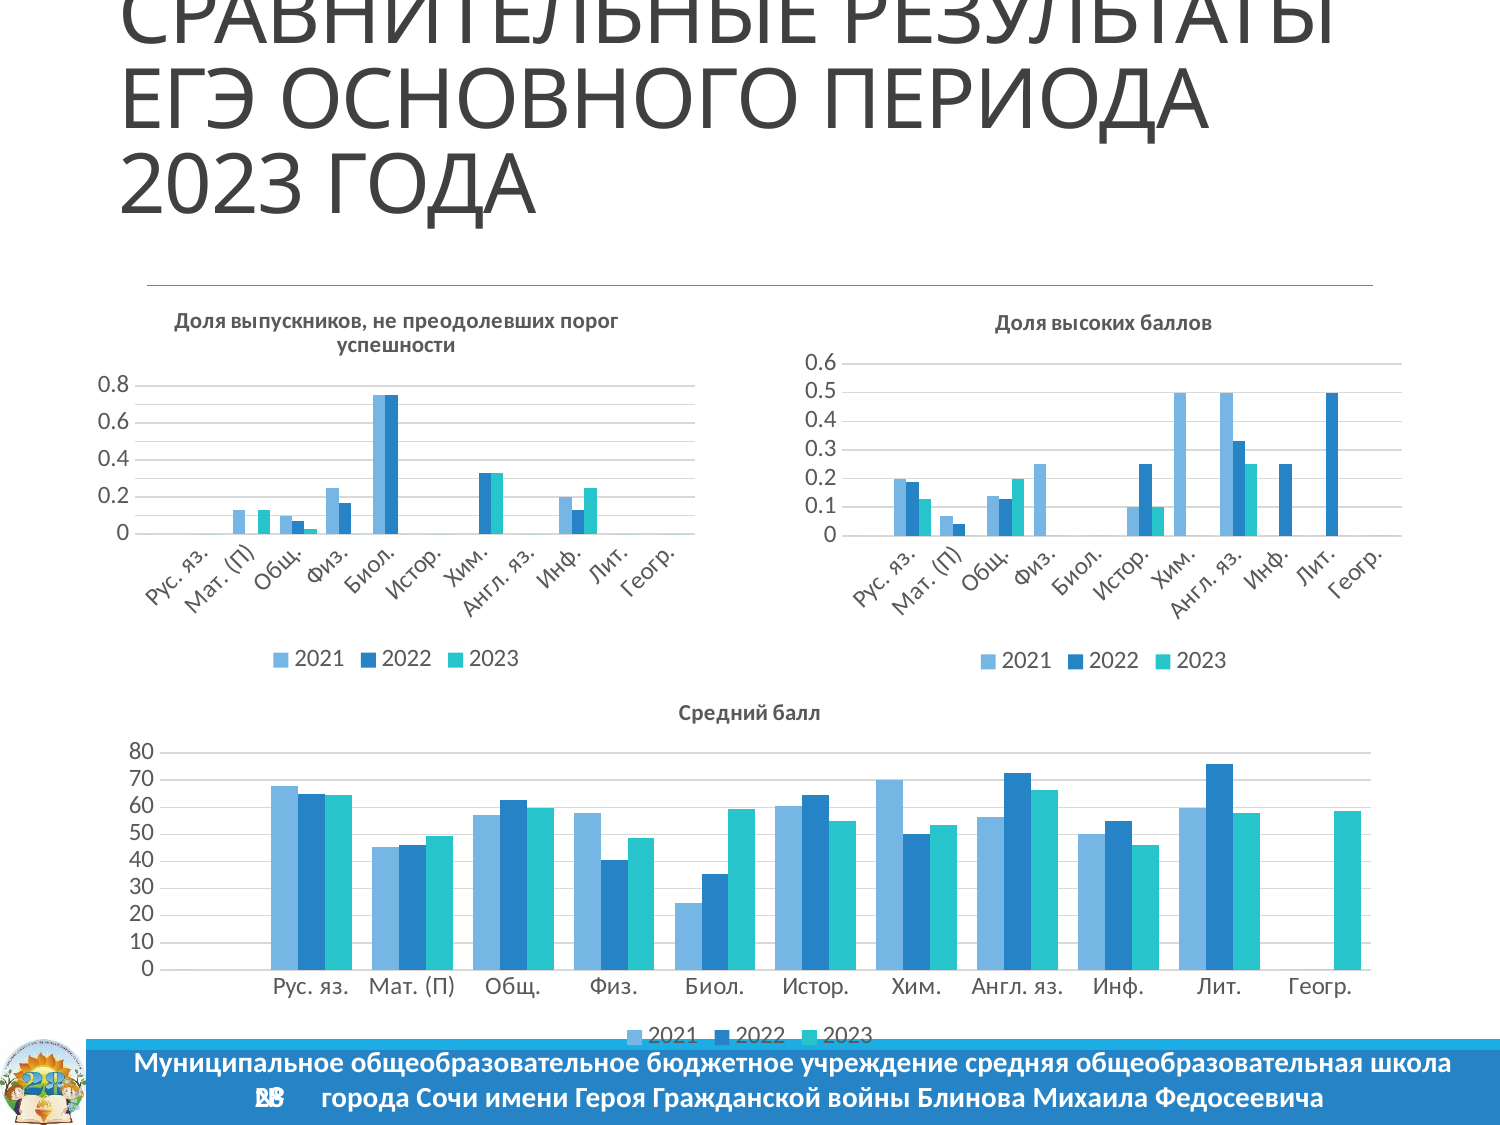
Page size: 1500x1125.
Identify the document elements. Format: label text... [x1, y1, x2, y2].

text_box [0, 1035, 1500, 1125]
title СРАВНИТЕЛЬНЫЕ РЕЗУЛЬТАТЫ ЕГЭ ОСНОВНОГО ПЕРИОДА 2023 ГОДА [103, 59, 1397, 239]
chart [84, 288, 1416, 1035]
